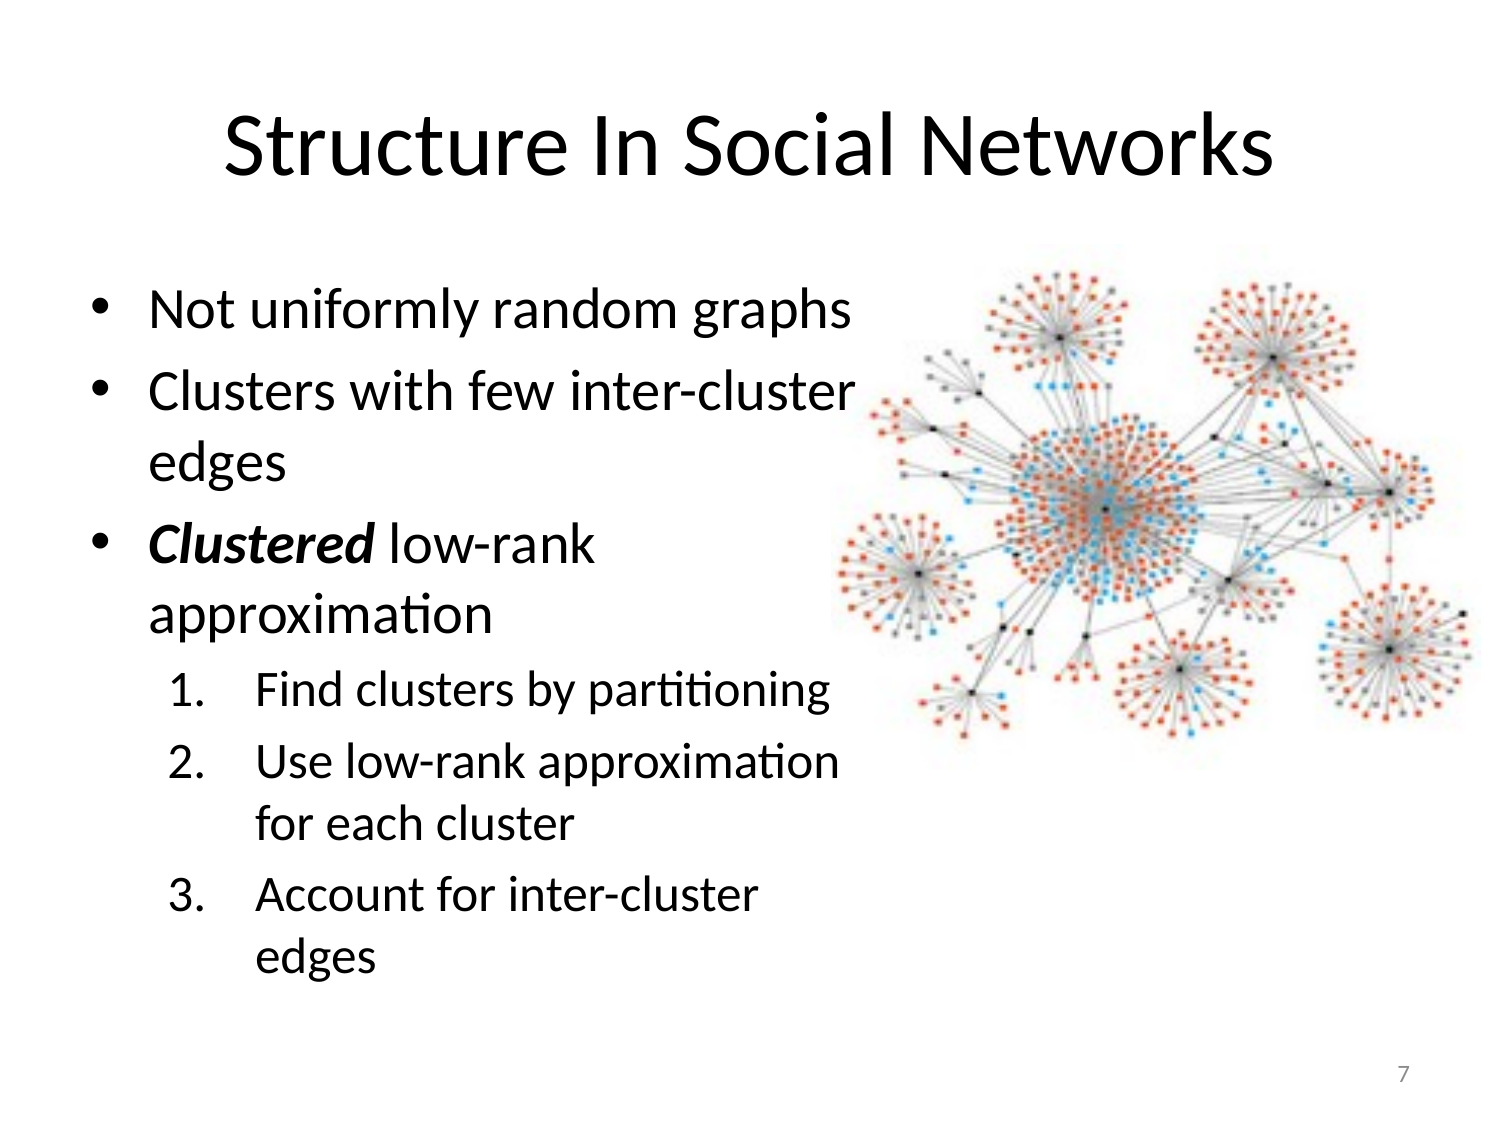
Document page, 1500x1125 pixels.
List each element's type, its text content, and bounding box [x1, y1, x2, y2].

slide_number 7 [1074, 1042, 1425, 1103]
title Structure In Social Networks [75, 45, 1425, 233]
picture [830, 244, 1481, 770]
list Not uniformly random graphs Clusters with few inter-cluster edges Clustered low-rank approximation Find clusters by partitioning Use low-rank approximation for each cluster Account for inter-cluster edges [75, 262, 885, 1005]
